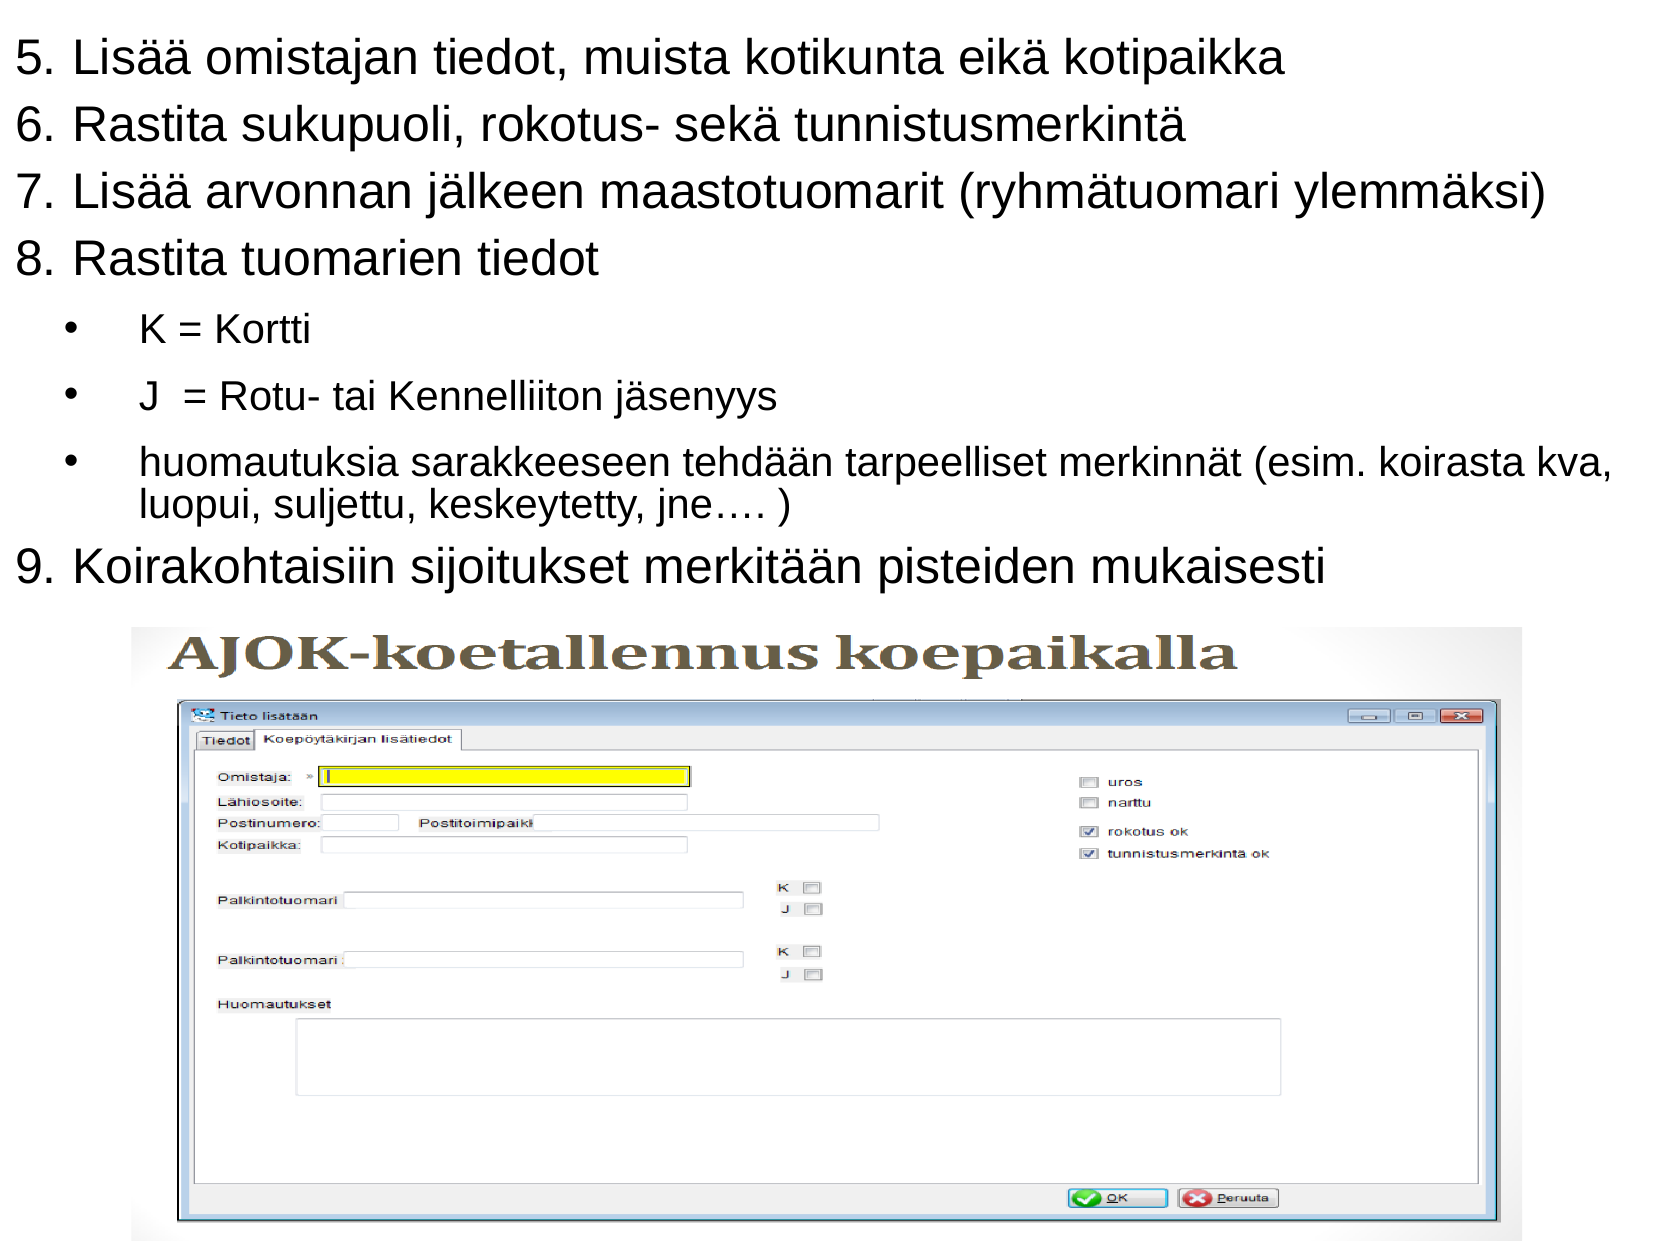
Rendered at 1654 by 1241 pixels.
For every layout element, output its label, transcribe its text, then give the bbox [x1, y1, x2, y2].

subtitle Lisää omistajan tiedot, muista kotikunta eikä kotipaikka Rastita sukupuoli, rokotus- sekä tunnistusmerkintä Lisää arvonnan jälkeen maastotuomarit (ryhmätuomari ylemmäksi) Rastita tuomarien tiedot K = Kortti J = Rotu- tai Kennelliiton jäsenyys huomautuksia sarakkeeseen tehdään tarpeelliset merkinnät (esim. koirasta kva, luopui, suljettu, keskeytetty, jne…. ) Koirakohtaisiin sijoitukset merkitään pisteiden mukaisesti [0, 25, 1654, 761]
picture [131, 627, 1523, 1241]
